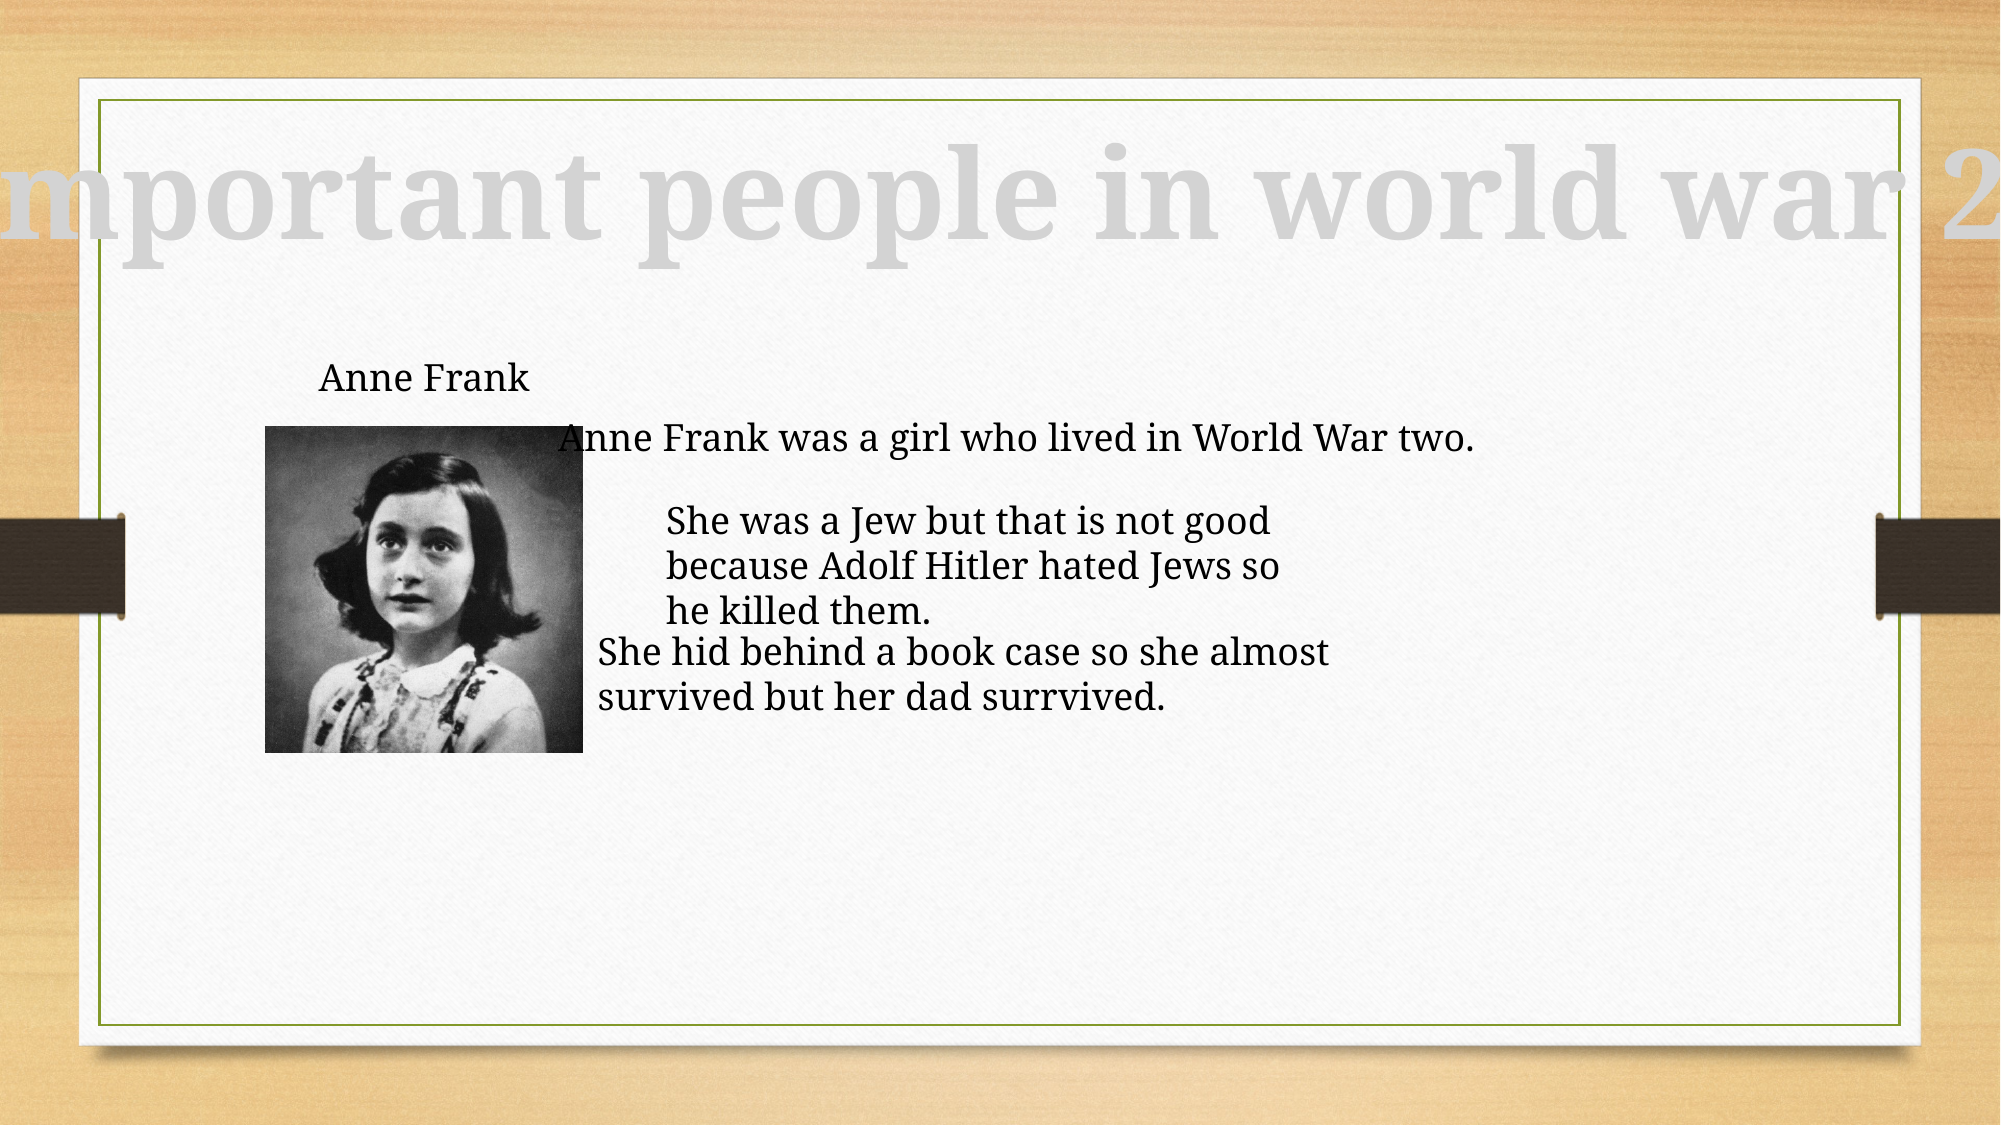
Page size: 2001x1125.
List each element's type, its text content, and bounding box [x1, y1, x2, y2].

text_box Anne Frank was a girl who lived in World War two. [543, 406, 1491, 467]
text_box Anne Frank [303, 346, 545, 406]
picture [101, 101, 1898, 107]
text_box She hid behind a book case so she almost survived but her dad surrvived. [584, 620, 1483, 725]
text_box She was a Jew but that is not good because Adolf Hitler hated Jews so he killed them. [651, 490, 1349, 620]
picture [0, 0, 2001, 1125]
text_box Important people in world war 2 [0, 107, 2000, 273]
